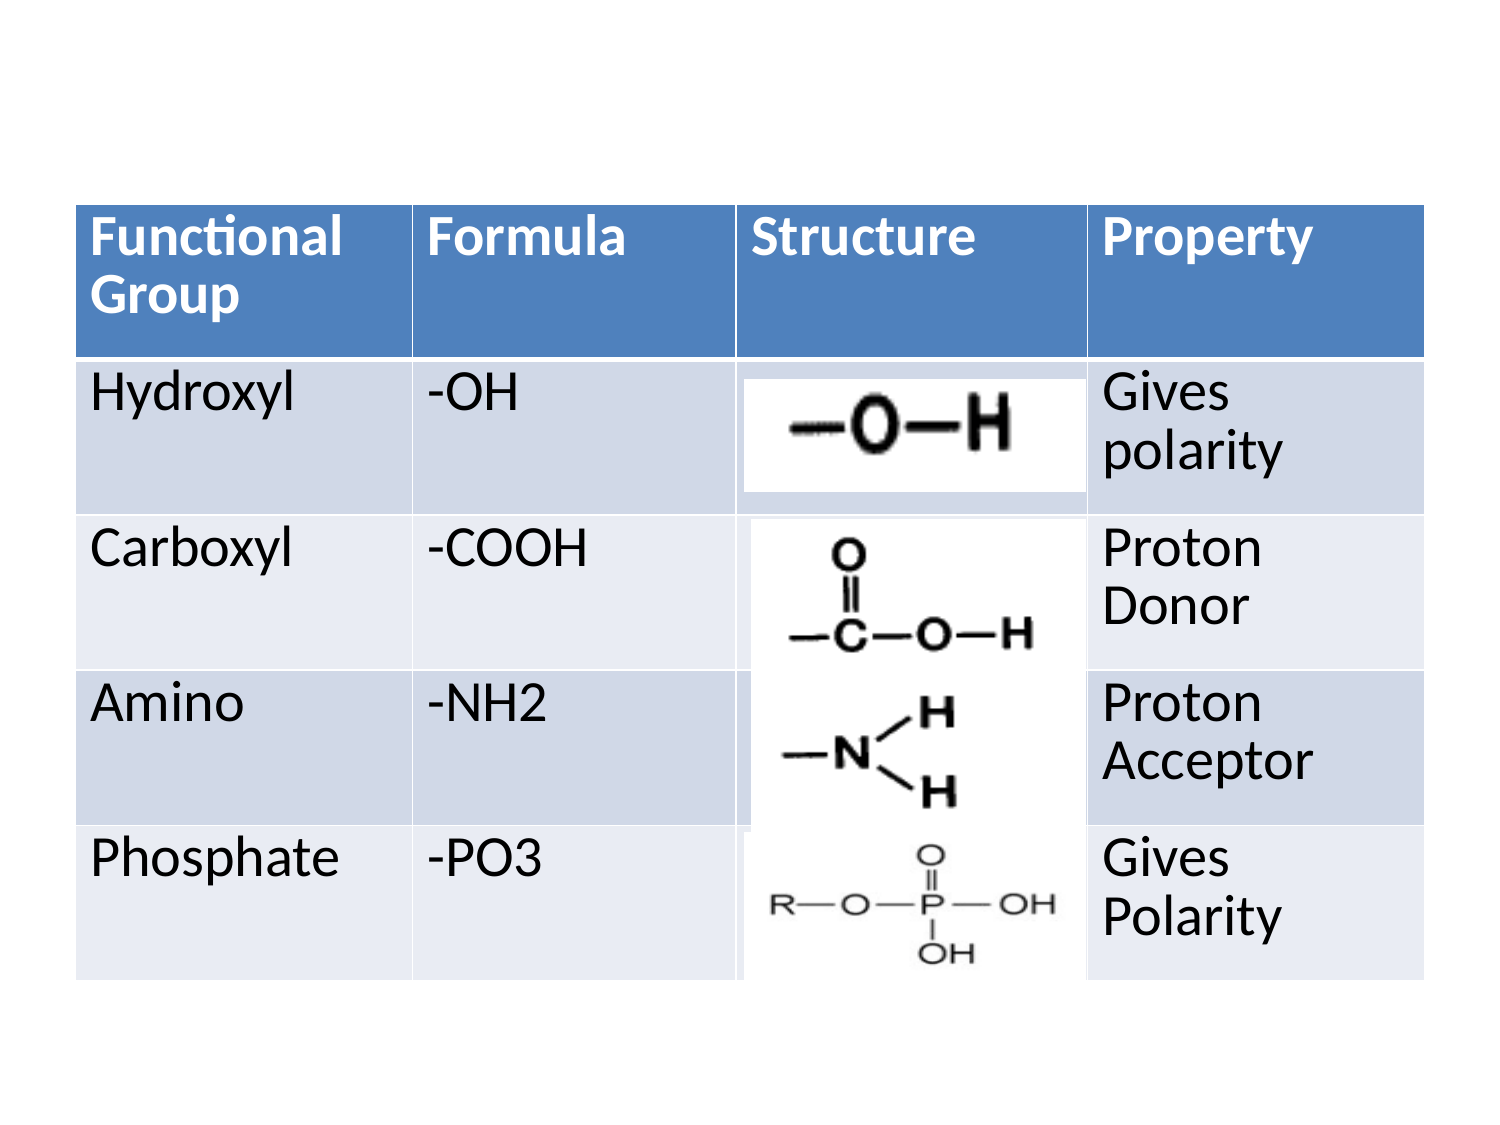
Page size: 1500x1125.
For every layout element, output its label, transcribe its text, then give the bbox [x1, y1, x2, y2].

table_header Property [1088, 205, 1424, 357]
table_cell Hydroxyl [76, 362, 412, 514]
table_cell -NH2 [413, 671, 735, 825]
table_cell -PO3 [413, 826, 735, 980]
table_cell [737, 671, 746, 825]
picture [744, 519, 1086, 982]
table_cell Carboxyl [76, 516, 412, 669]
table_cell Proton Acceptor [1090, 671, 1424, 825]
table_cell -OH [413, 362, 735, 514]
table_header Structure [737, 205, 1087, 357]
table_cell [737, 516, 1087, 669]
table_cell Proton Donor [1088, 516, 1424, 669]
table_cell Amino [76, 671, 412, 825]
table_cell -COOH [413, 516, 735, 669]
table_cell [737, 826, 746, 980]
table_cell Phosphate [76, 826, 412, 980]
table_header Formula [413, 205, 735, 357]
table_cell Gives Polarity [1090, 826, 1424, 980]
picture [744, 379, 1086, 493]
table_cell [737, 362, 1087, 514]
table_cell Gives polarity [1088, 362, 1424, 514]
table_header Functional Group [76, 205, 412, 357]
